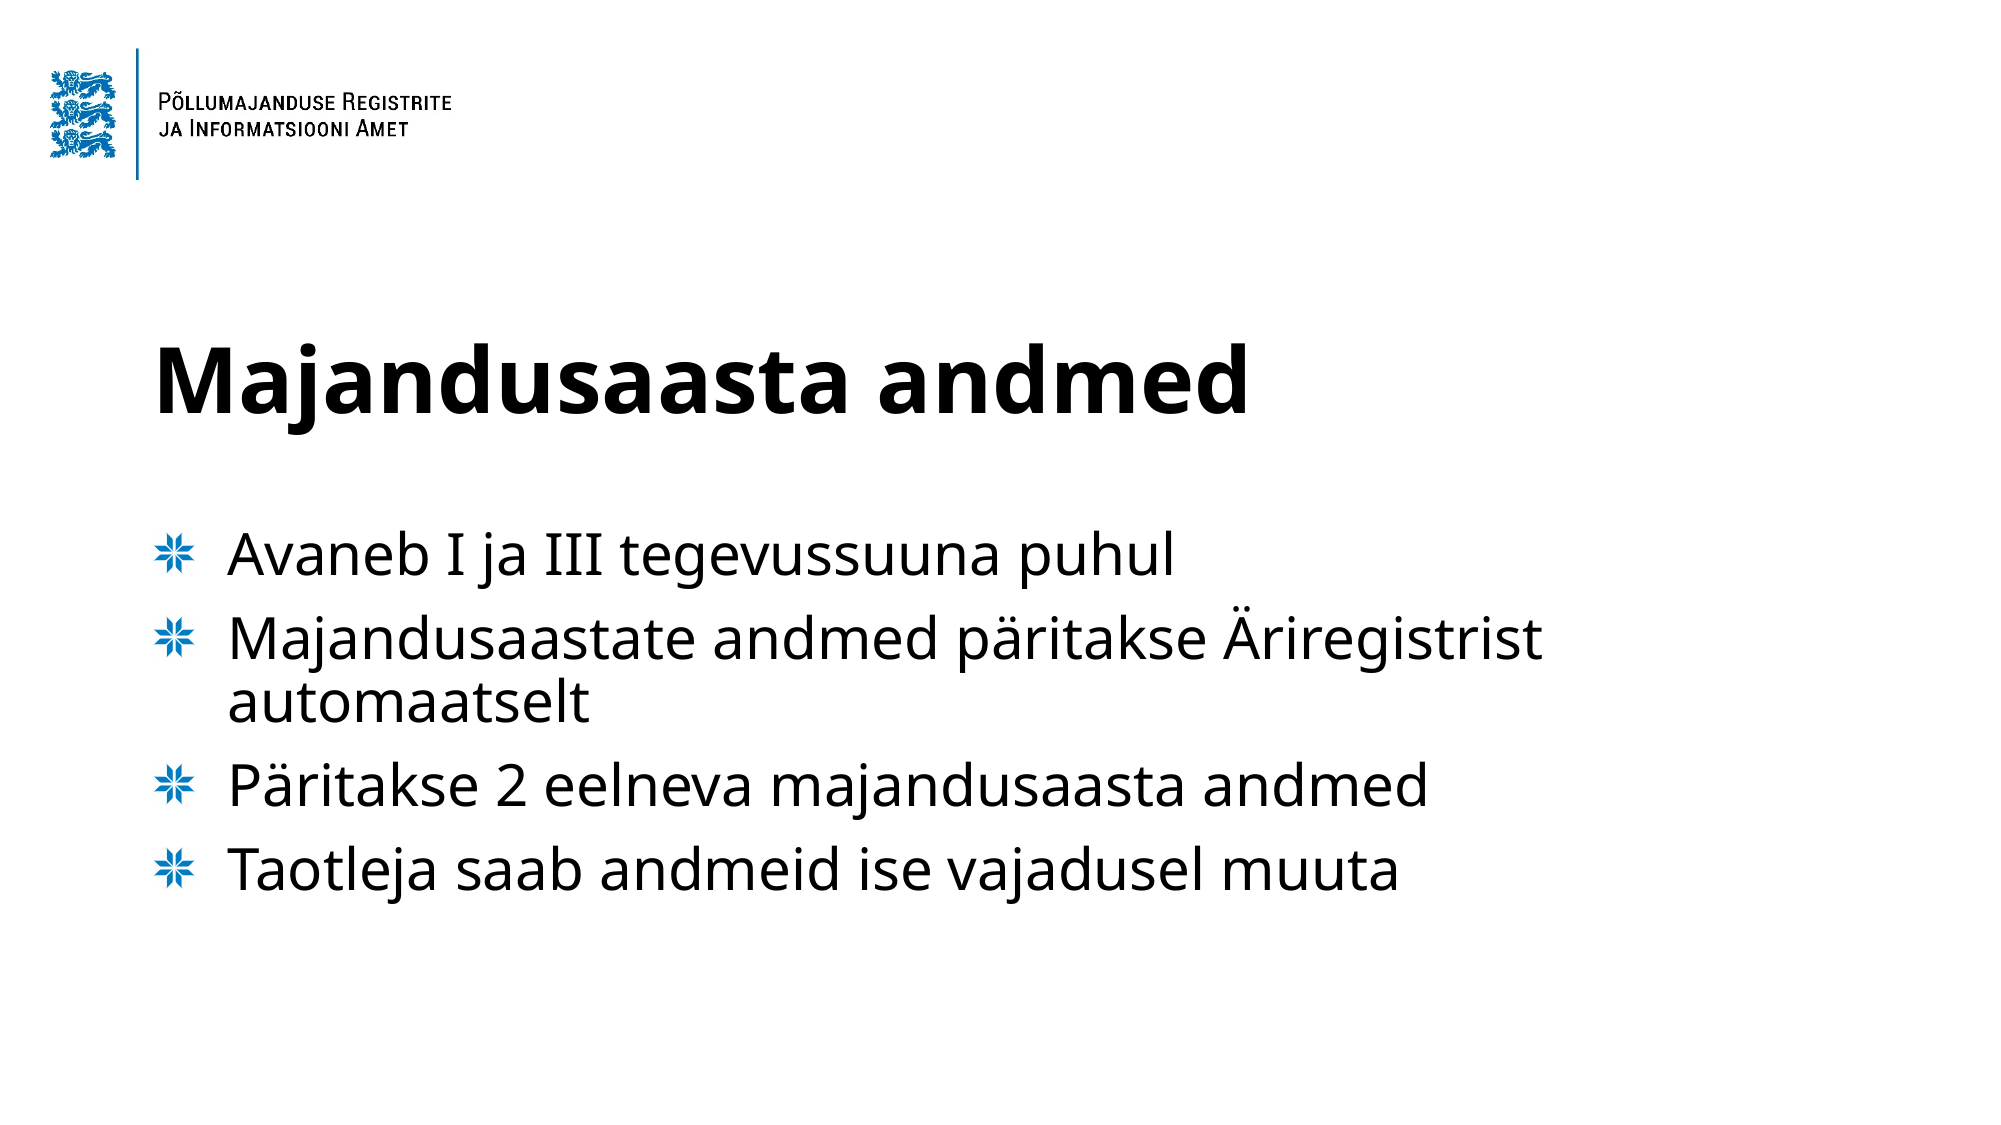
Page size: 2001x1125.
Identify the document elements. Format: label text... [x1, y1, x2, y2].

picture [152, 847, 194, 889]
picture [28, 26, 481, 202]
picture [152, 616, 194, 658]
list Avaneb I ja III tegevussuuna puhul Majandusaastate andmed päritakse Äriregistrist automaatselt Päritakse 2 eelneva majandusaasta andmed Taotleja saab andmeid ise vajadusel muuta [137, 517, 1863, 1014]
title Majandusaasta andmed [137, 274, 1863, 493]
picture [152, 763, 194, 805]
picture [152, 532, 194, 574]
